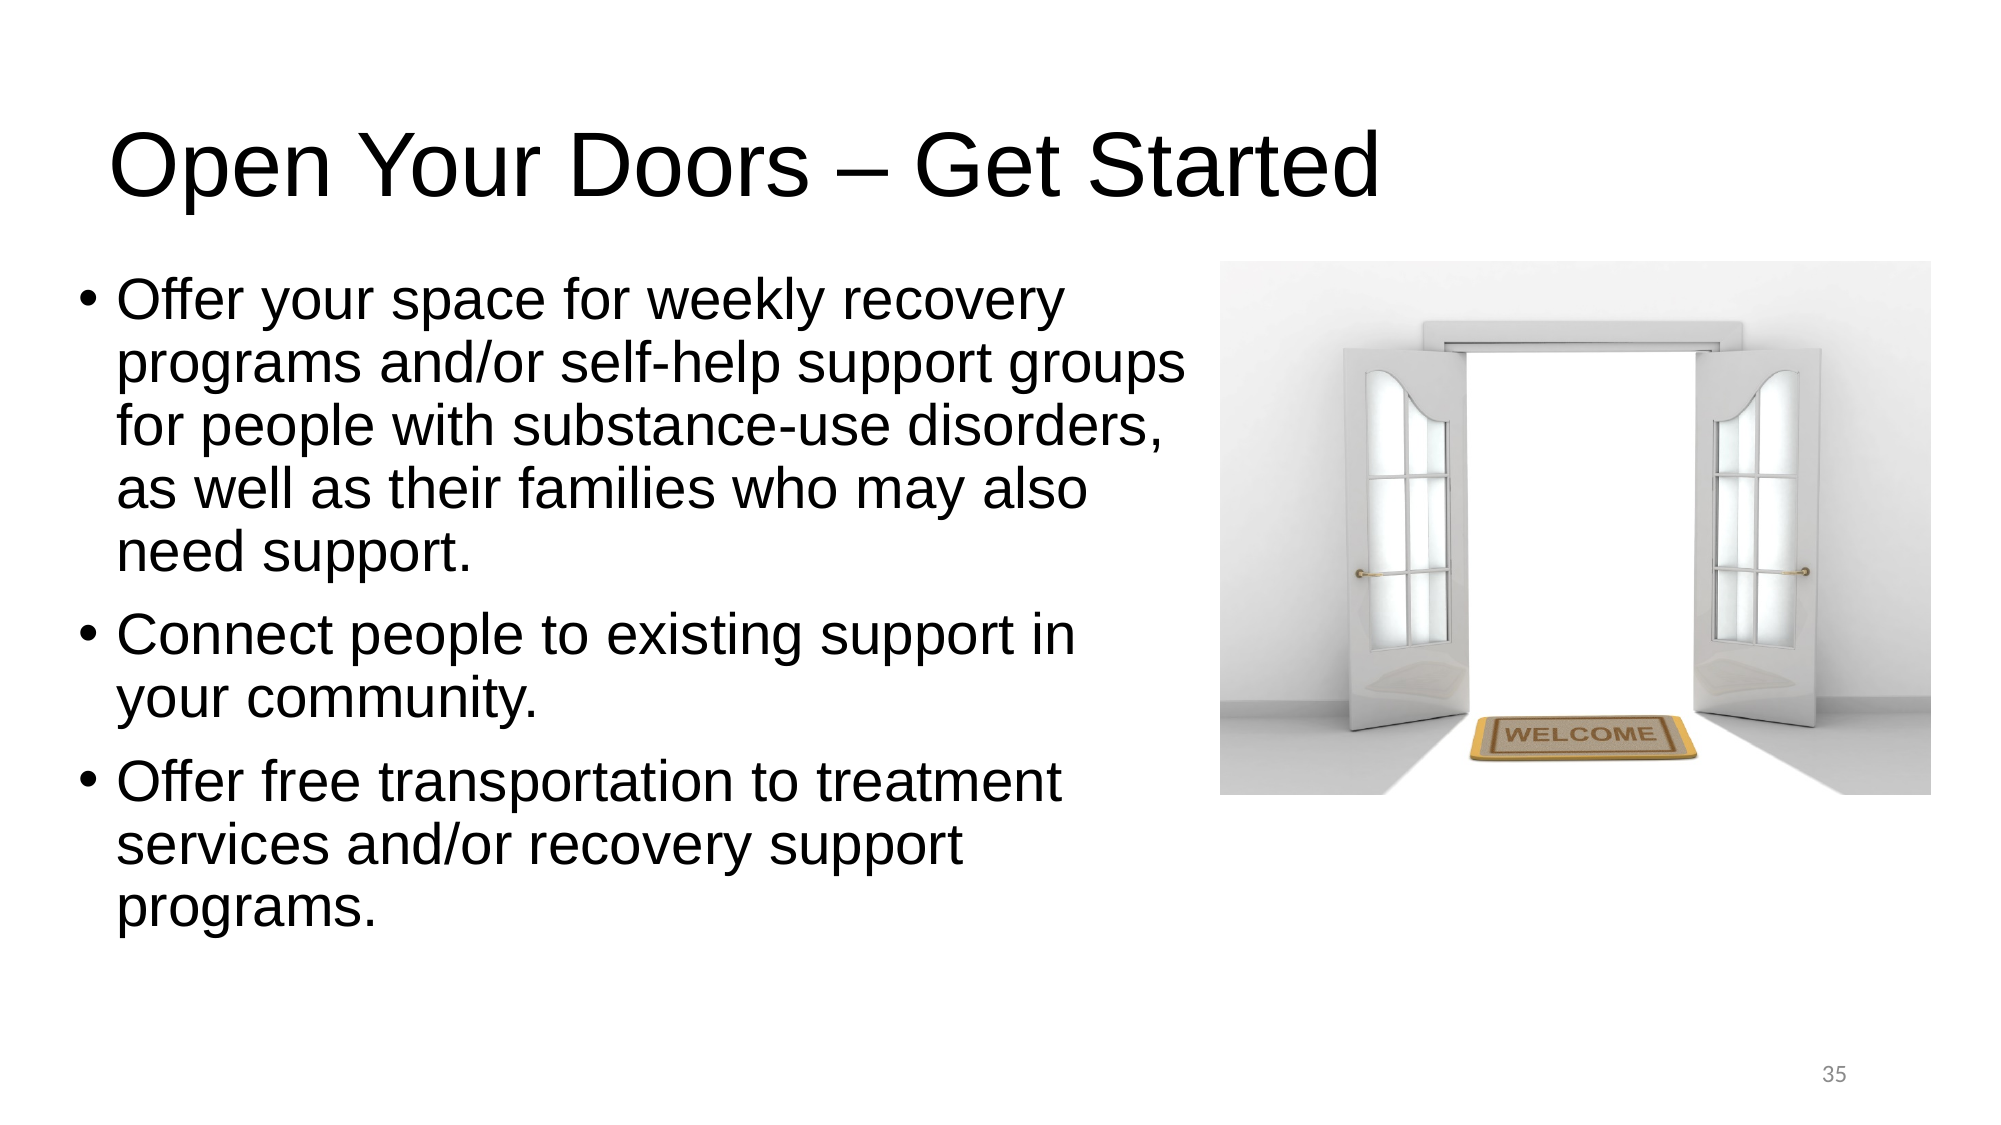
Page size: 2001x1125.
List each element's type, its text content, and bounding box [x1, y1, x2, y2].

list Offer your space for weekly recovery programs and/or self-help support groups for people with substance-use disorders, as well as their families who may also need support. Connect people to existing support in your community. Offer free transportation to treatment services and/or recovery support programs. [63, 261, 1221, 1018]
slide_number 35 [1412, 1042, 1863, 1103]
title Open Your Doors – Get Started [93, 102, 1819, 231]
picture [1220, 261, 1931, 795]
